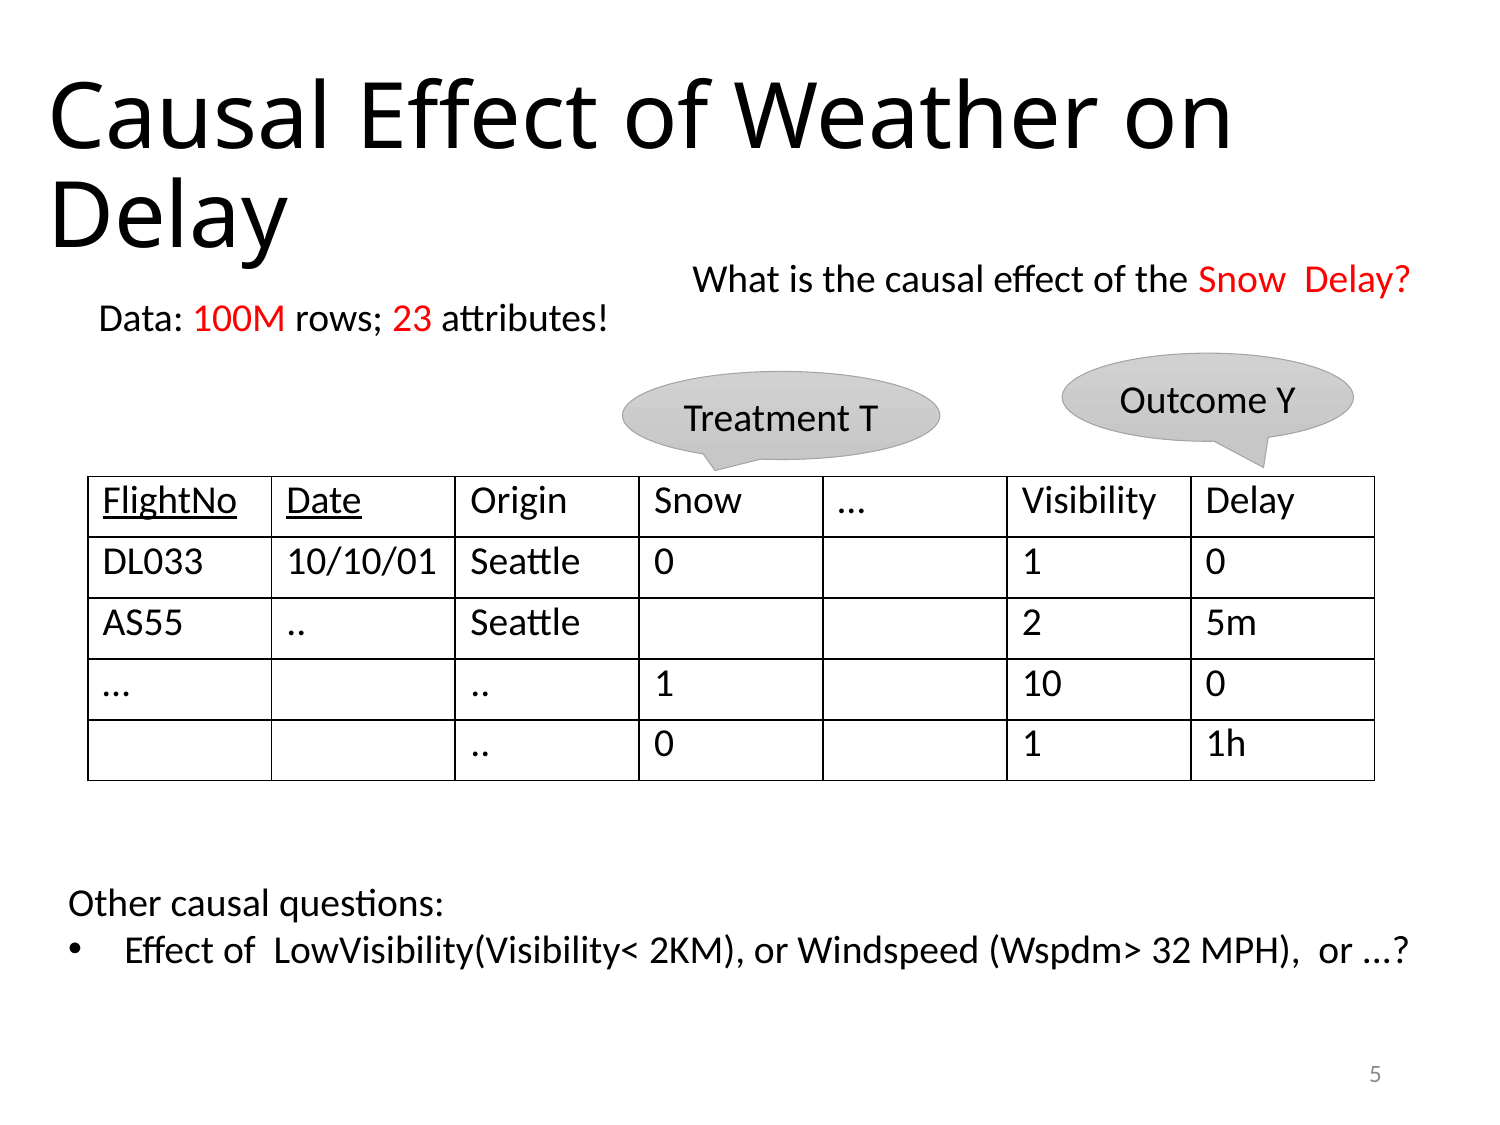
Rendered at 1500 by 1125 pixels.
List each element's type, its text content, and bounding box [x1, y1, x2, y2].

table_cell AS55 [89, 599, 271, 658]
table_cell [272, 721, 454, 780]
table_header Snow [640, 477, 822, 536]
table_header FlightNo [89, 477, 271, 536]
table_cell 1 [640, 660, 822, 719]
title Causal Effect of Weather on Delay [32, 59, 1397, 278]
table_cell [89, 721, 271, 780]
table_cell 0 [640, 721, 822, 780]
table_cell 0 [1192, 660, 1374, 719]
table_cell [272, 660, 454, 719]
table_cell 2 [1008, 599, 1190, 658]
text_box Treatment T [621, 370, 941, 472]
table_header Visibility [1008, 477, 1190, 536]
table_cell 1 [1008, 538, 1190, 597]
table_header Date [272, 477, 454, 536]
table_cell 10/10/01 [272, 538, 454, 597]
table_cell Seattle [456, 538, 638, 597]
table_cell .. [272, 599, 454, 658]
table_header Origin [456, 477, 638, 536]
table_cell 0 [640, 538, 822, 597]
table_cell Seattle [456, 599, 638, 658]
text_box Outcome Y [1061, 352, 1354, 469]
table_cell .. [456, 721, 638, 780]
table_header Delay [1192, 477, 1374, 536]
table_cell … [89, 660, 271, 719]
table_cell [640, 599, 822, 658]
text_box Other causal questions: Effect of LowVisibility(Visibility< 2KM), or Windspeed (Wspdm> 32 MPH), or ...? [53, 821, 1428, 1027]
table_cell 1h [1192, 721, 1374, 780]
text_box What is the causal effect of the Snow Delay? [677, 245, 1428, 308]
table_cell [824, 599, 1006, 658]
table_cell 1 [1008, 721, 1190, 780]
text_box Data: 100M rows; 23 attributes! [83, 284, 643, 347]
table_cell .. [456, 660, 638, 719]
slide_number 5 [1059, 1042, 1397, 1103]
table_cell [824, 538, 1006, 597]
table_cell 5m [1192, 599, 1374, 658]
table_cell [824, 660, 1006, 719]
table_header … [824, 477, 1006, 536]
table_cell [824, 721, 1006, 780]
table_cell DL033 [89, 538, 271, 597]
table_cell 0 [1192, 538, 1374, 597]
table_cell 10 [1008, 660, 1190, 719]
